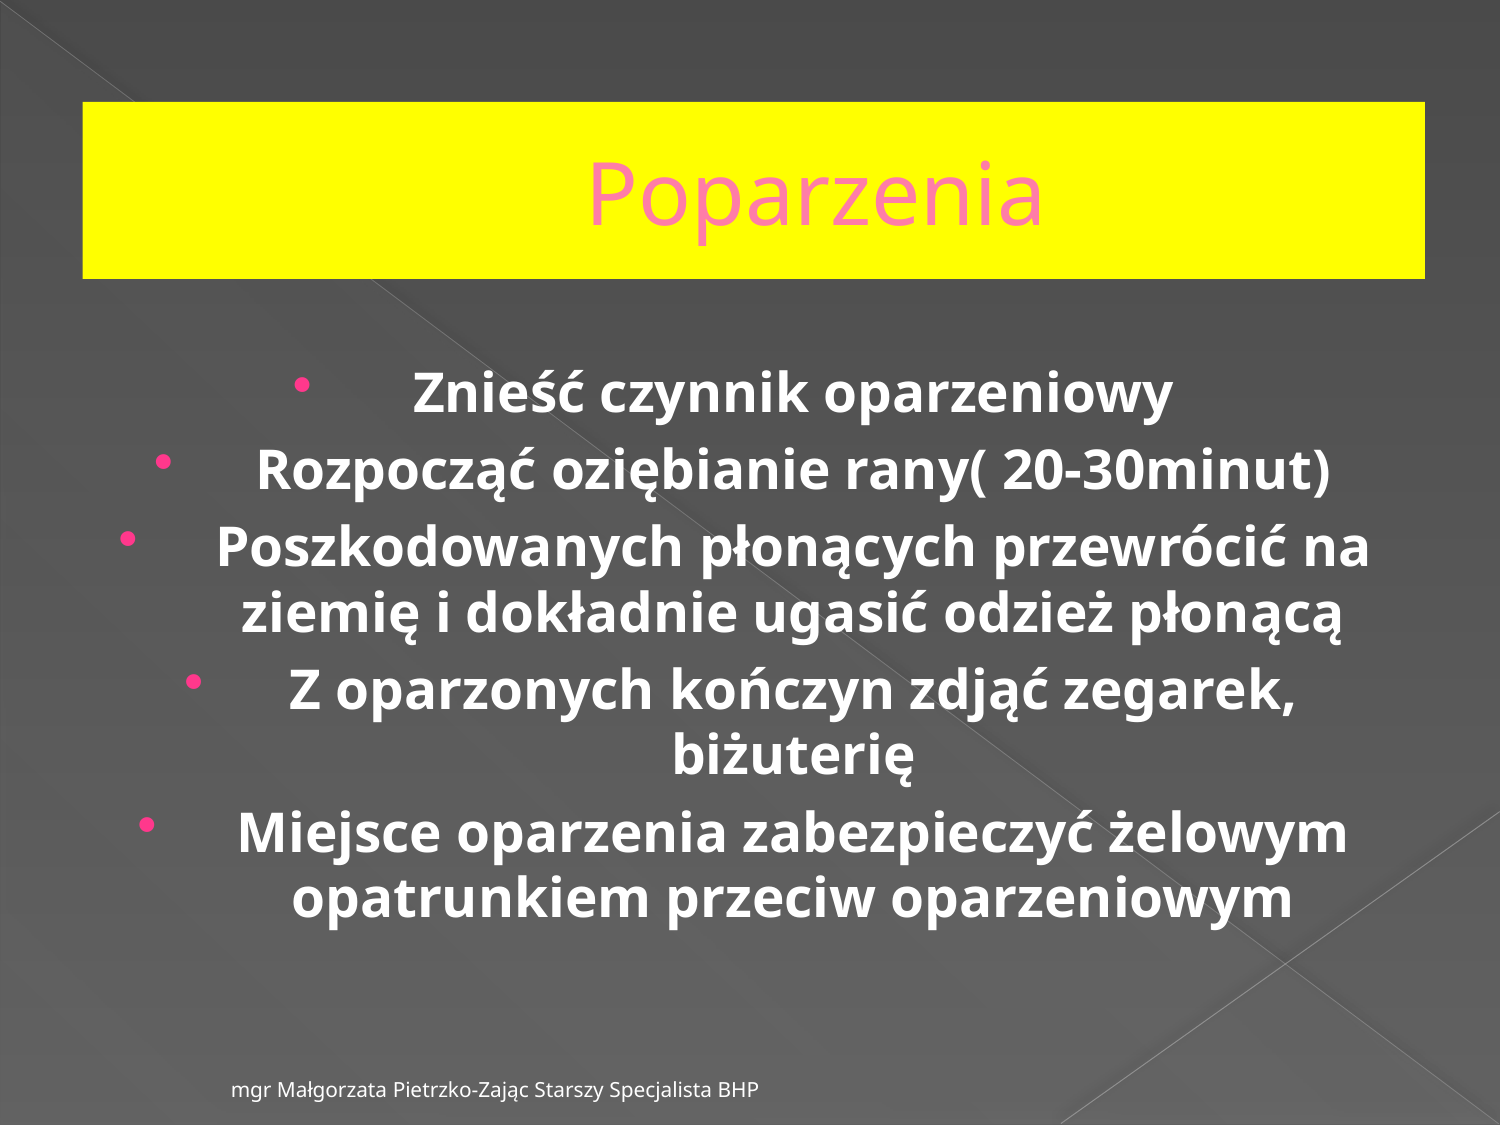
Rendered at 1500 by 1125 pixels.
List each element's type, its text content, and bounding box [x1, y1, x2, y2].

footer mgr Małgorzata Pietrzko-Zając Starszy Specjalista BHP [75, 1063, 774, 1113]
list Znieść czynnik oparzeniowy Rozpocząć oziębianie rany( 20-30minut) Poszkodowanych płonących przewrócić na ziemię i dokładnie ugasić odzież płonącą Z oparzonych kończyn zdjąć zegarek, biżuterię Miejsce oparzenia zabezpieczyć żelowym opatrunkiem przeciw oparzeniowym [82, 349, 1425, 941]
title Poparzenia [82, 101, 1425, 279]
